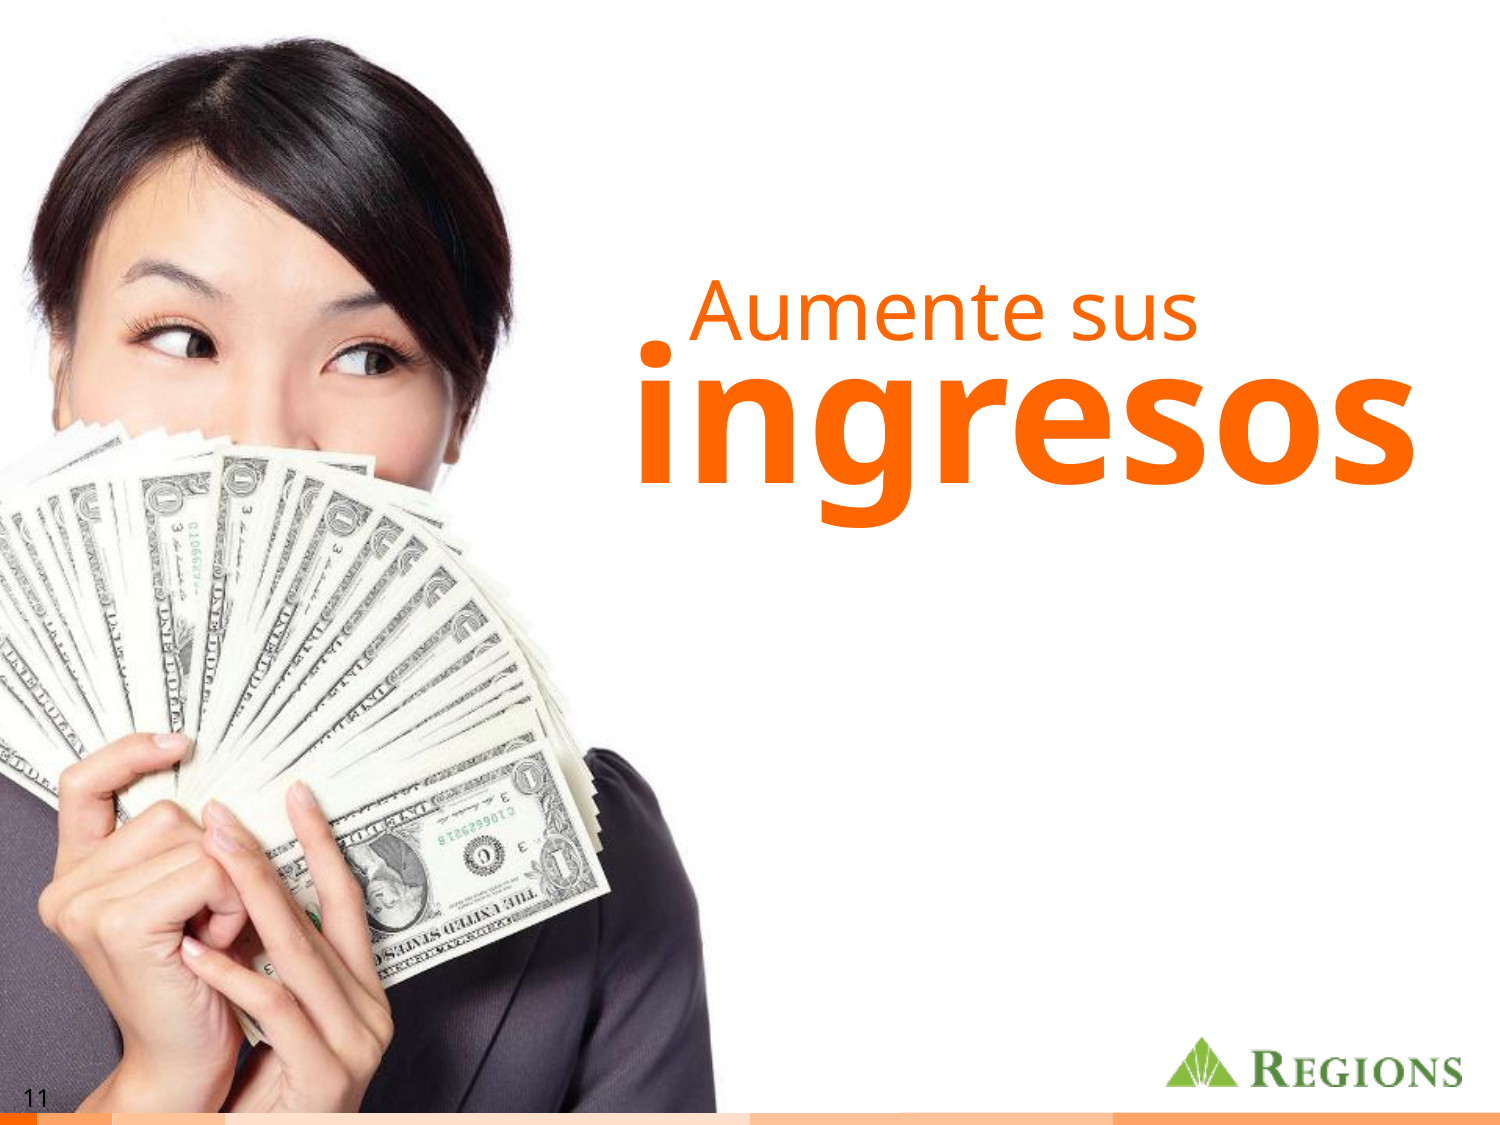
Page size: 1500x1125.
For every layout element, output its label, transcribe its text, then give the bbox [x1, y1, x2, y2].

picture [1166, 1037, 1462, 1087]
text_box 11 [0, 1121, 188, 1125]
text_box Aumente sus [905, 249, 1438, 365]
list ingresos [905, 289, 1500, 563]
picture [0, 0, 902, 1113]
